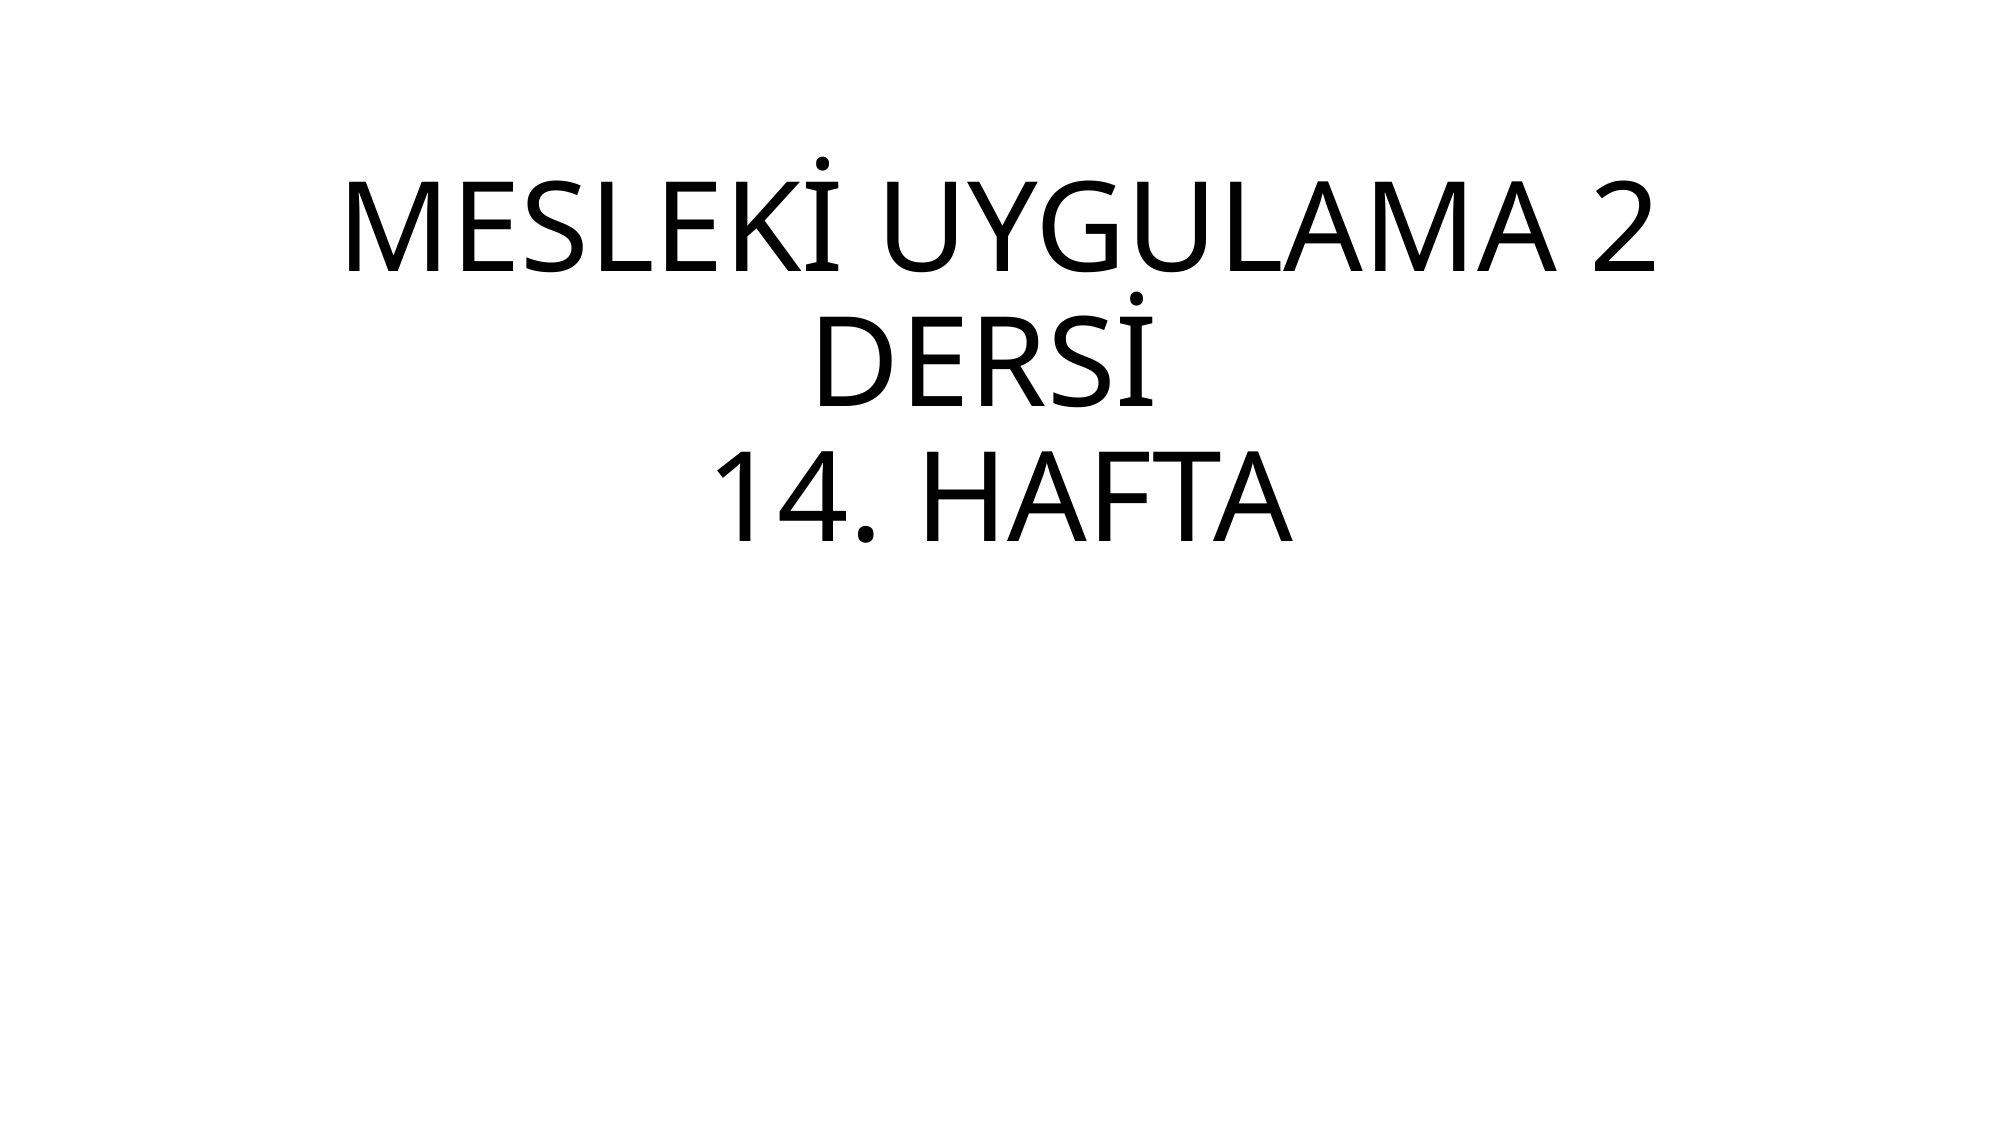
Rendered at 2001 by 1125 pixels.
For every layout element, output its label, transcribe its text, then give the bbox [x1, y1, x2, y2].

title MESLEKİ UYGULAMA 2 DERSİ 14. HAFTA [249, 184, 1750, 576]
